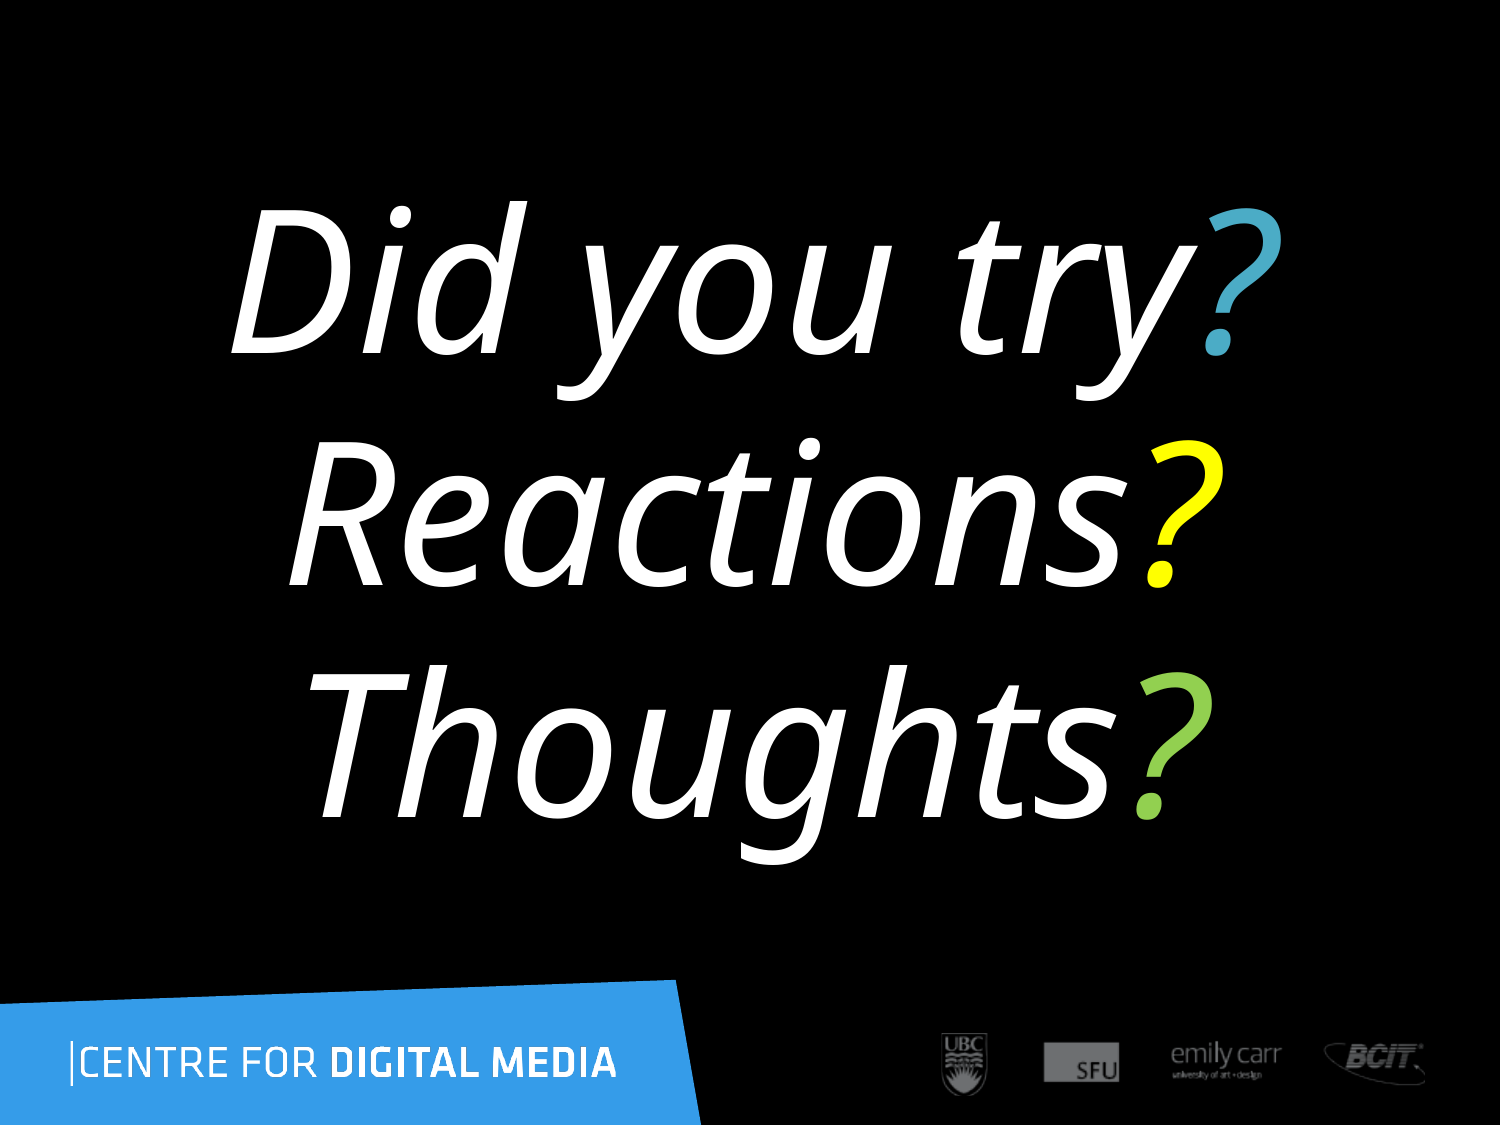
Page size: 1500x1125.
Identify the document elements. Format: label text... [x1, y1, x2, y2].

list Did you try? Reactions? Thoughts? [75, 187, 1425, 940]
